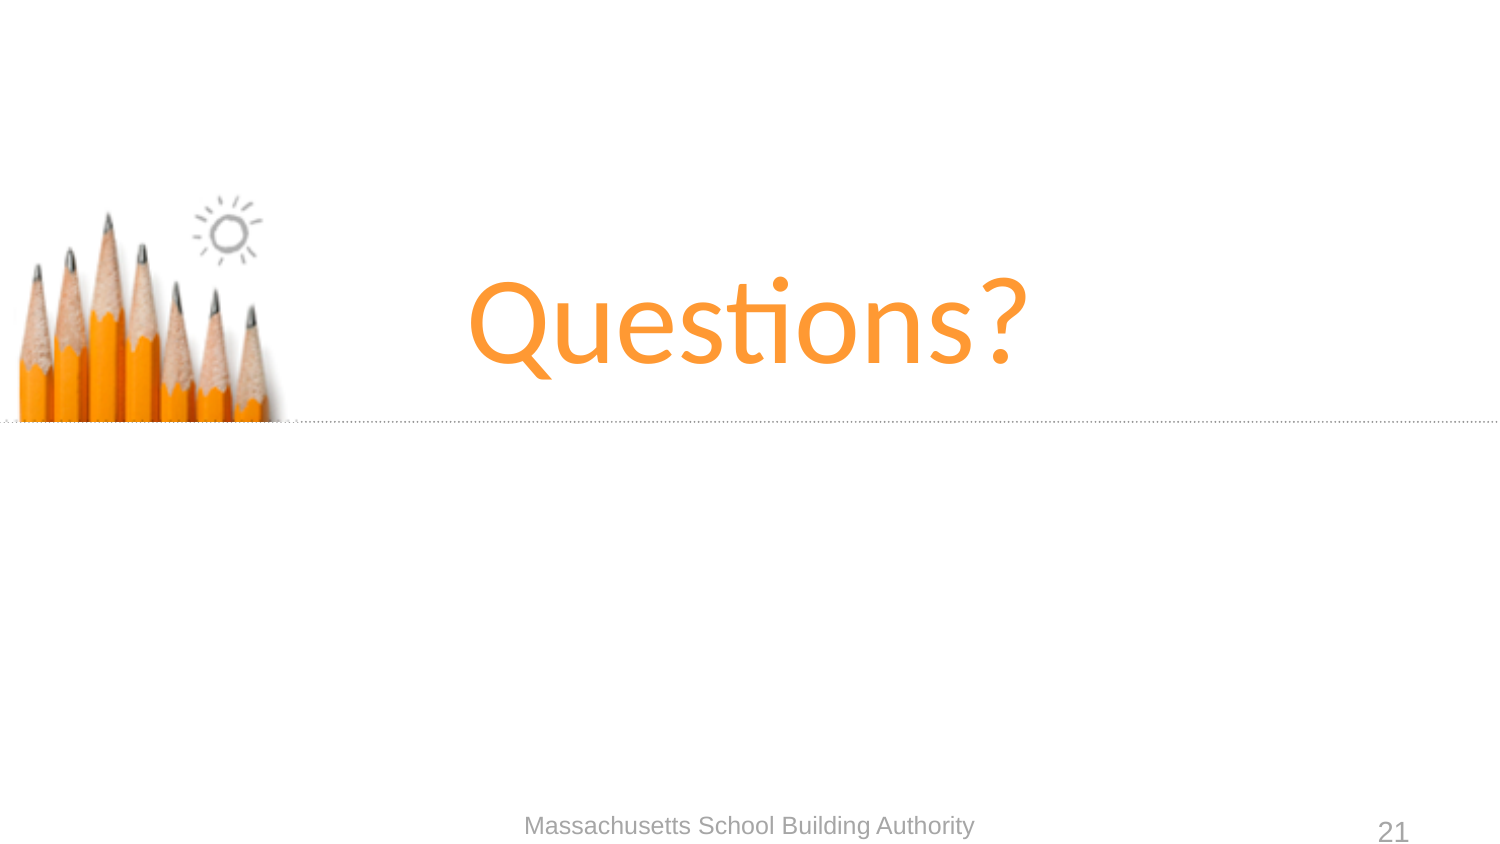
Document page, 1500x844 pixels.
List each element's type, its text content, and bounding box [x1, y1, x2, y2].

picture [0, 152, 300, 422]
footer Massachusetts School Building Authority [499, 805, 1001, 844]
slide_number 21 [1074, 805, 1426, 844]
title Questions? [206, 215, 1294, 397]
